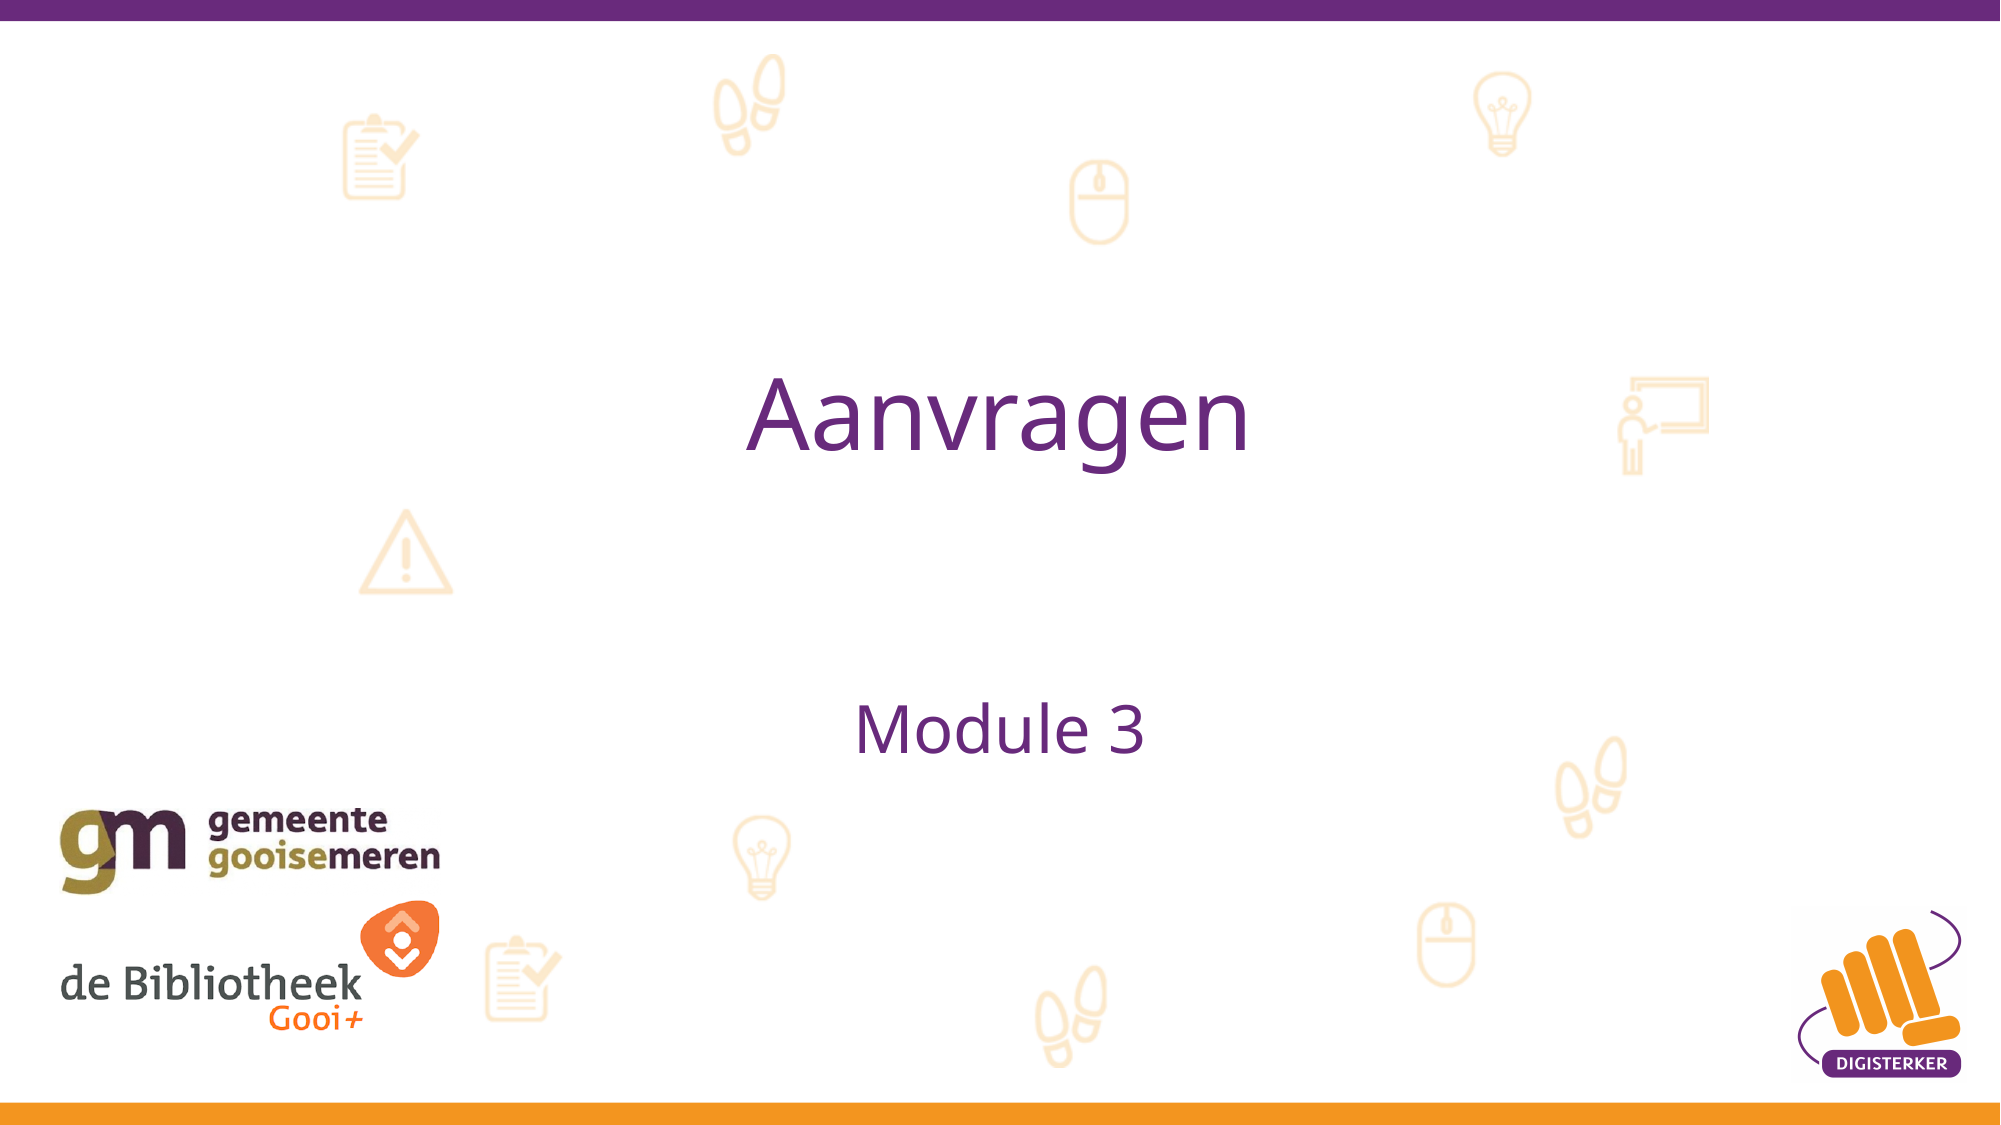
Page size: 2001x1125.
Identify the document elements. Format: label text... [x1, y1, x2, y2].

picture [59, 802, 441, 1032]
title Aanvragen [249, 184, 1750, 576]
picture [1791, 906, 1967, 1083]
subtitle Module 3 [249, 590, 1750, 863]
